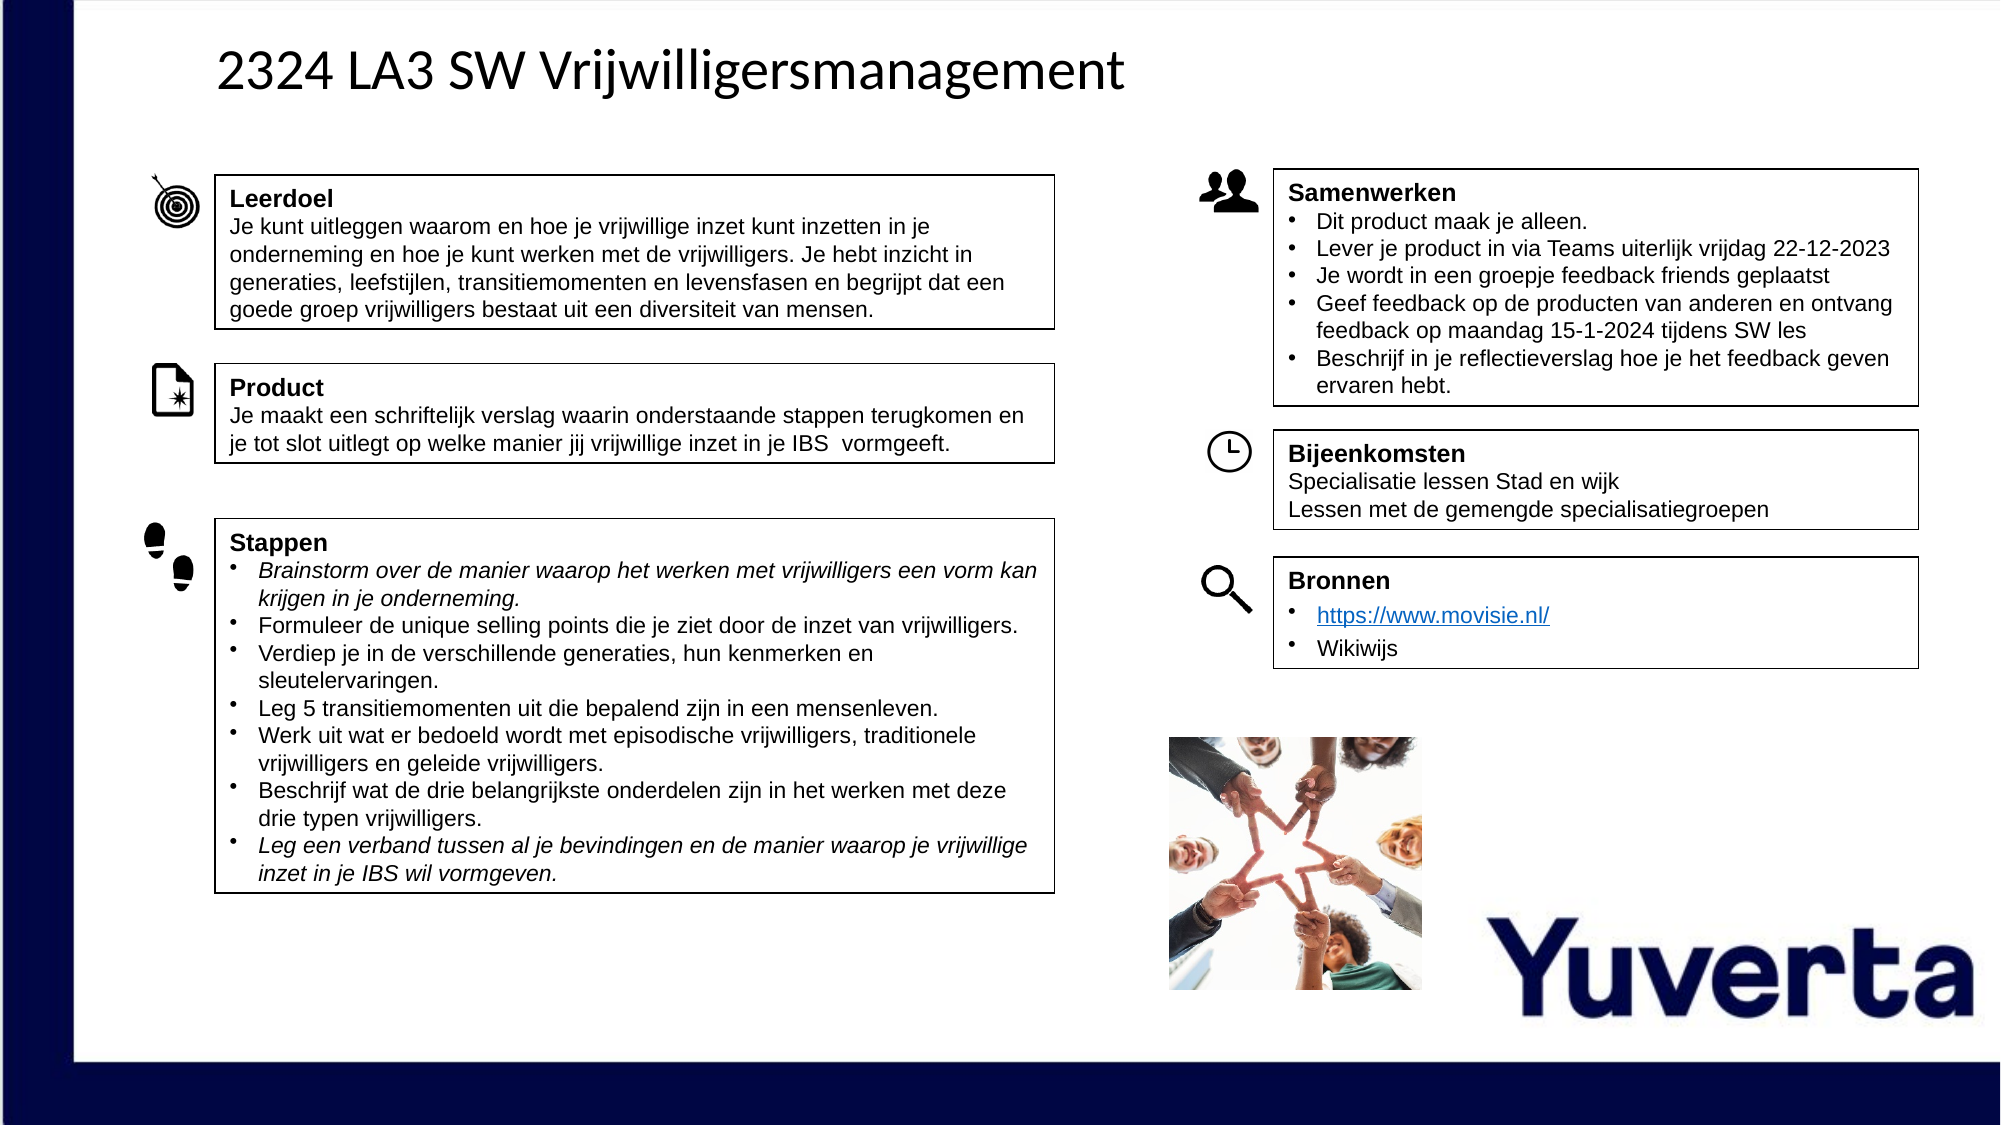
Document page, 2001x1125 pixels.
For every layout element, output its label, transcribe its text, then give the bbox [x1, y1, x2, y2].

text_box Product Je maakt een schriftelijk verslag waarin onderstaande stappen terugkomen en je tot slot uitlegt op welke manier jij vrijwillige inzet in je IBS vormgeeft. [214, 363, 1055, 464]
text_box Leerdoel Je kunt uitleggen waarom en hoe je vrijwillige inzet kunt inzetten in je onderneming en hoe je kunt werken met de vrijwilligers. Je hebt inzicht in generaties, leefstijlen, transitiemomenten en levensfasen en begrijpt dat een goede groep vrijwilligers bestaat uit een diversiteit van mensen. [214, 174, 1055, 330]
text_box Stappen Brainstorm over de manier waarop het werken met vrijwilligers een vorm kan krijgen in je onderneming. Formuleer de unique selling points die je ziet door de inzet van vrijwilligers. Verdiep je in de verschillende generaties, hun kenmerken en sleutelervaringen. Leg 5 transitiemomenten uit die bepalend zijn in een mensenleven. Werk uit wat er bedoeld wordt met episodische vrijwilligers, traditionele vrijwilligers en geleide vrijwilligers. Beschrijf wat de drie belangrijkste onderdelen zijn in het werken met deze drie typen vrijwilligers. Leg een verband tussen al je bevindingen en de manier waarop je vrijwillige inzet in je IBS wil vormgeven. [214, 518, 1055, 893]
text_box Samenwerken Dit product maak je alleen. Lever je product in via Teams uiterlijk vrijdag 22-12-2023 Je wordt in een groepje feedback friends geplaatst Geef feedback op de producten van anderen en ontvang feedback op maandag 15-1-2024 tijdens SW les Beschrijf in je reflectieverslag hoe je het feedback geven ervaren hebt. [1273, 168, 1919, 406]
text_box 2324 LA3 SW Vrijwilligersmanagement [201, 23, 2000, 109]
text_box Bijeenkomsten Specialisatie lessen Stad en wijk Lessen met de gemengde specialisatiegroepen [1273, 429, 1919, 530]
picture [0, 0, 2001, 1125]
text_box Bronnen https://www.movisie.nl/ Wikiwijs [1273, 557, 1919, 669]
